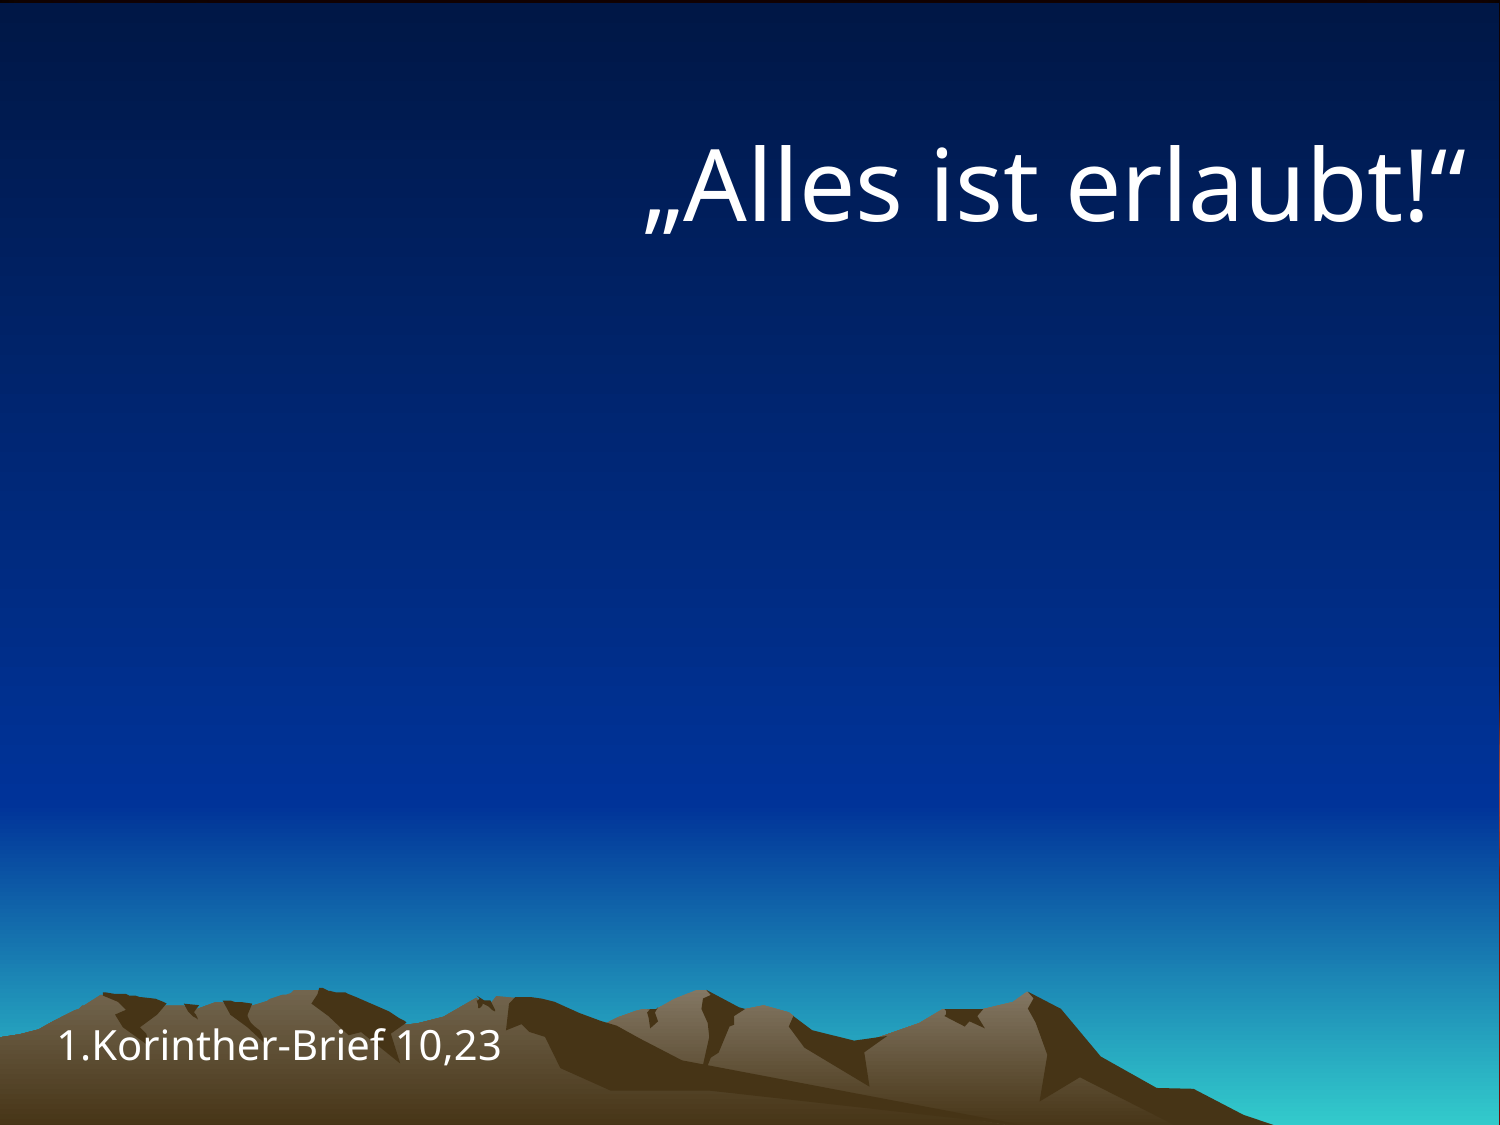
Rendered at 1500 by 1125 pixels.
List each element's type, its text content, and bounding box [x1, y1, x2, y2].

title „Alles ist erlaubt!“ [324, 80, 1483, 284]
subtitle 1.Korinther-Brief 10,23 [41, 1011, 1092, 1125]
picture [0, 0, 1500, 1125]
